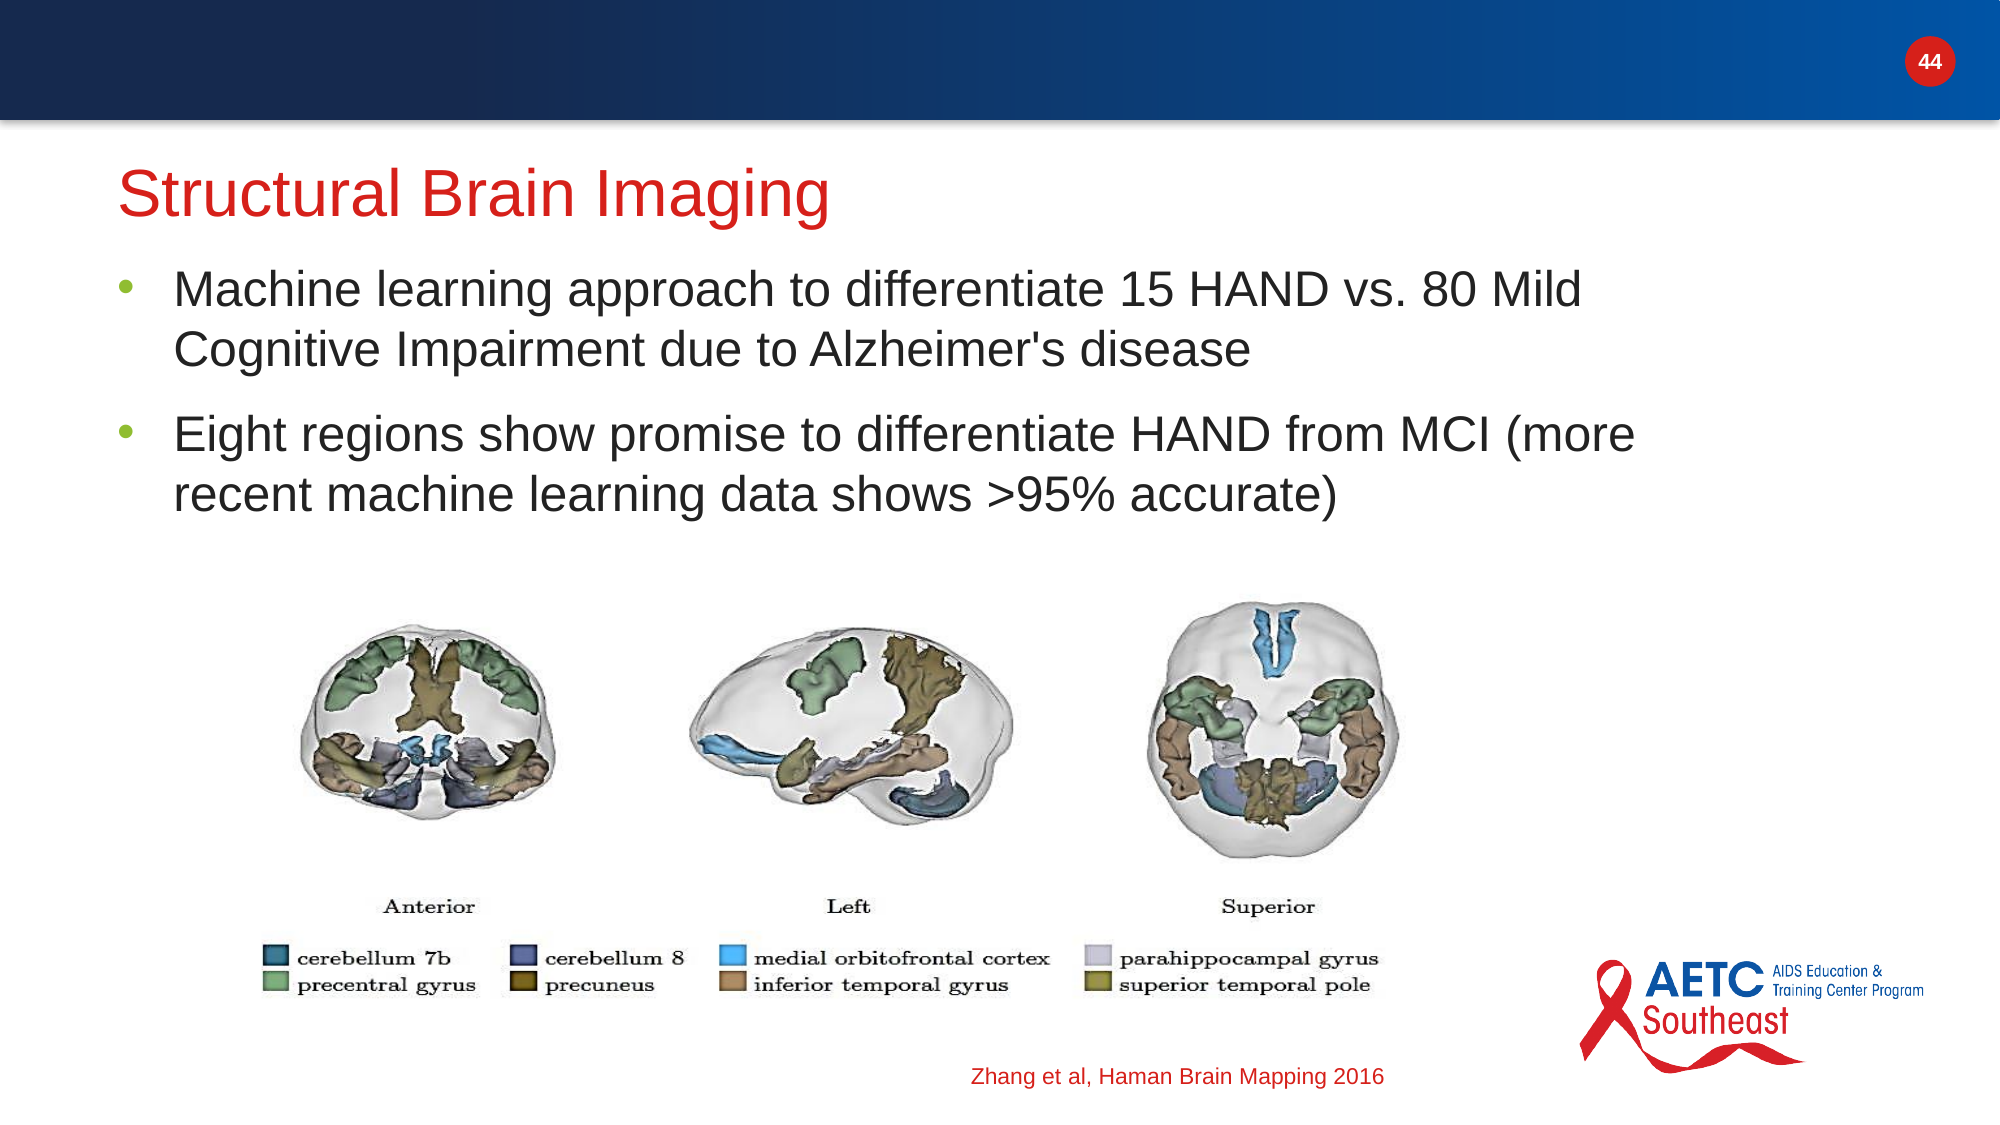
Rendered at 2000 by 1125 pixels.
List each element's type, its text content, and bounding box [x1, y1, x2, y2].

list Machine learning approach to differentiate 15 HAND vs. 80 Mild Cognitive Impairment due to Alzheimer's disease Eight regions show promise to differentiate HAND from MCI (more recent machine learning data shows >95% accurate) [102, 249, 1680, 542]
picture [241, 577, 1441, 1012]
title Structural Brain Imaging [102, 142, 1827, 250]
picture [1571, 937, 1931, 1085]
text_box Zhang et al, Haman Brain Mapping 2016 [281, 1054, 1400, 1124]
